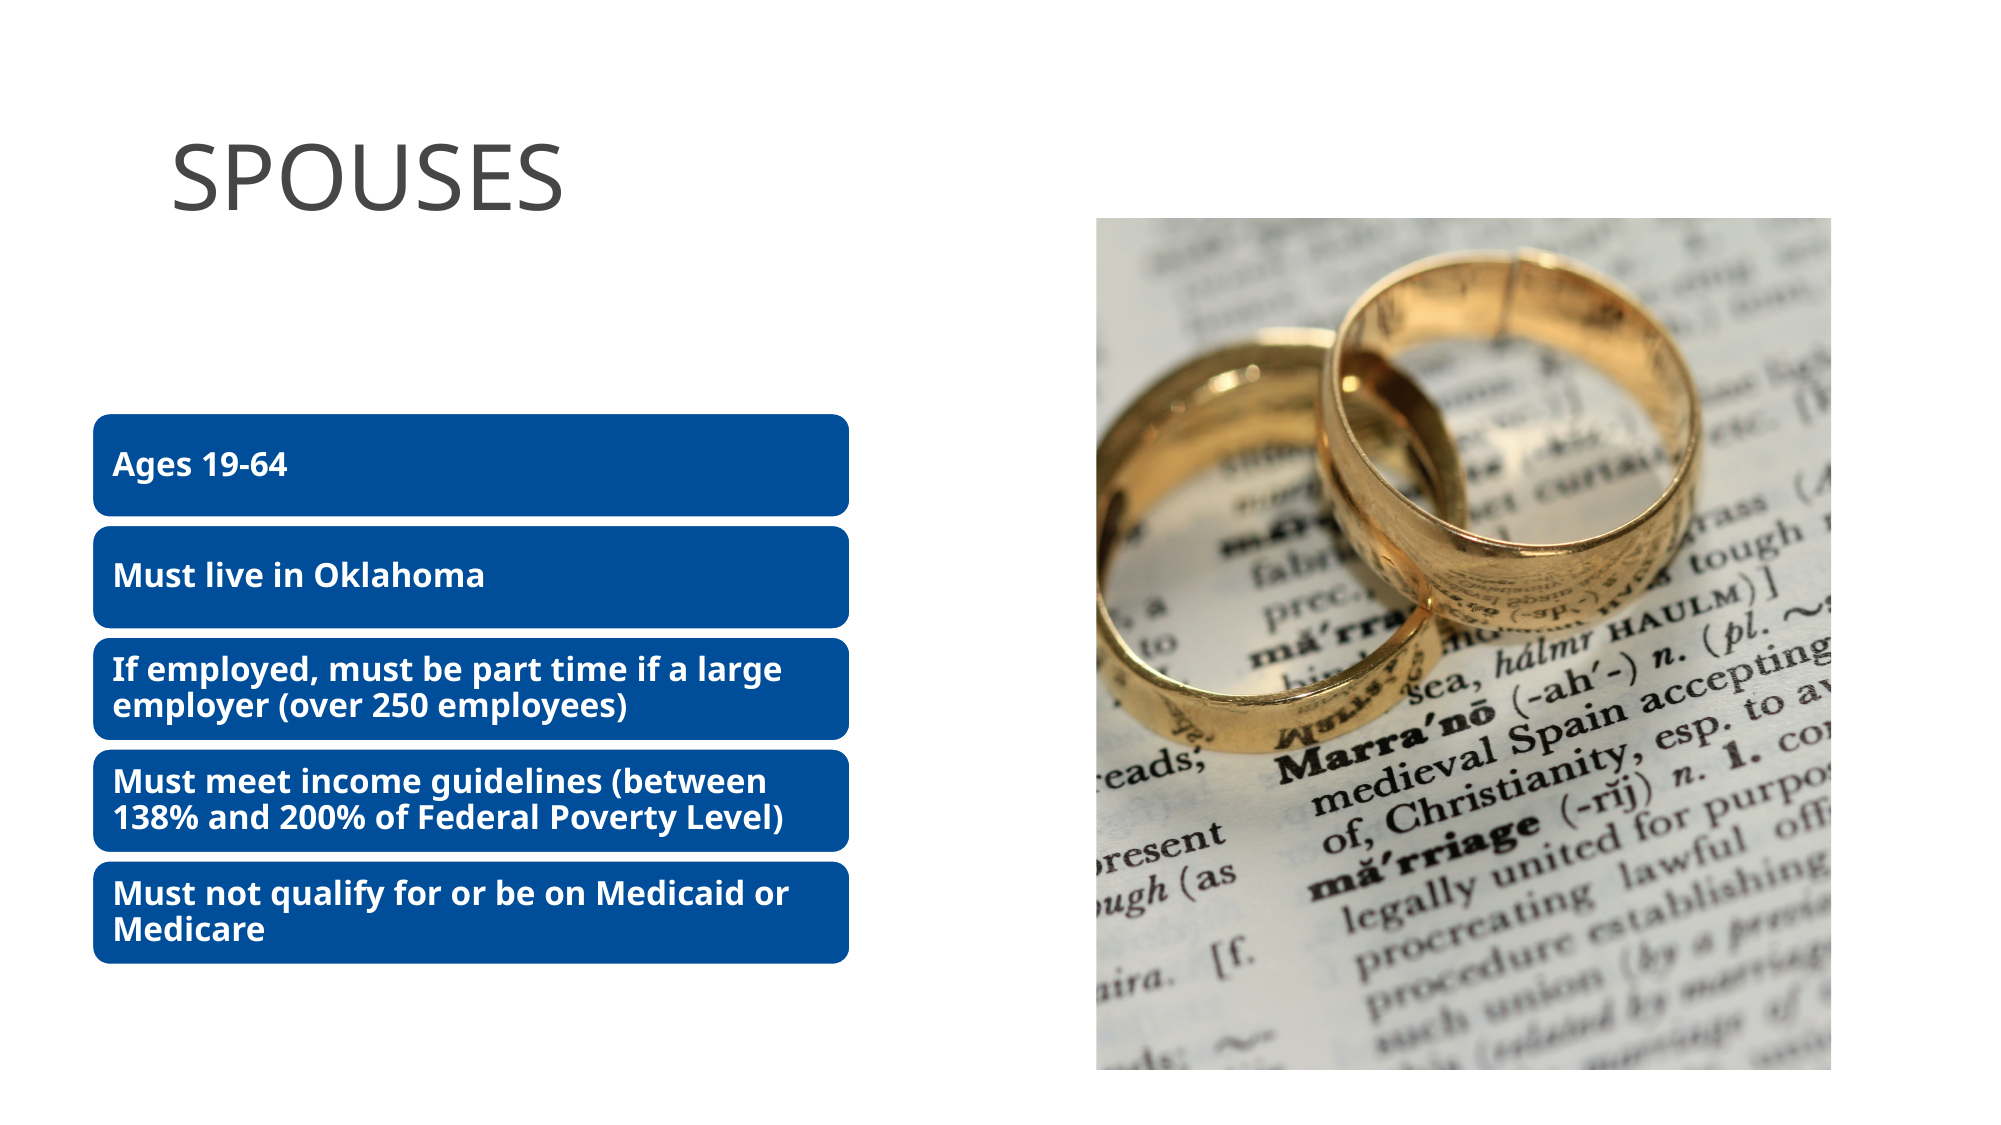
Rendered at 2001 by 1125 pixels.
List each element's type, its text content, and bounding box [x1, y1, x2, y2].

title spouses [155, 65, 869, 238]
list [92, 287, 851, 1091]
picture [1096, 218, 1832, 1070]
